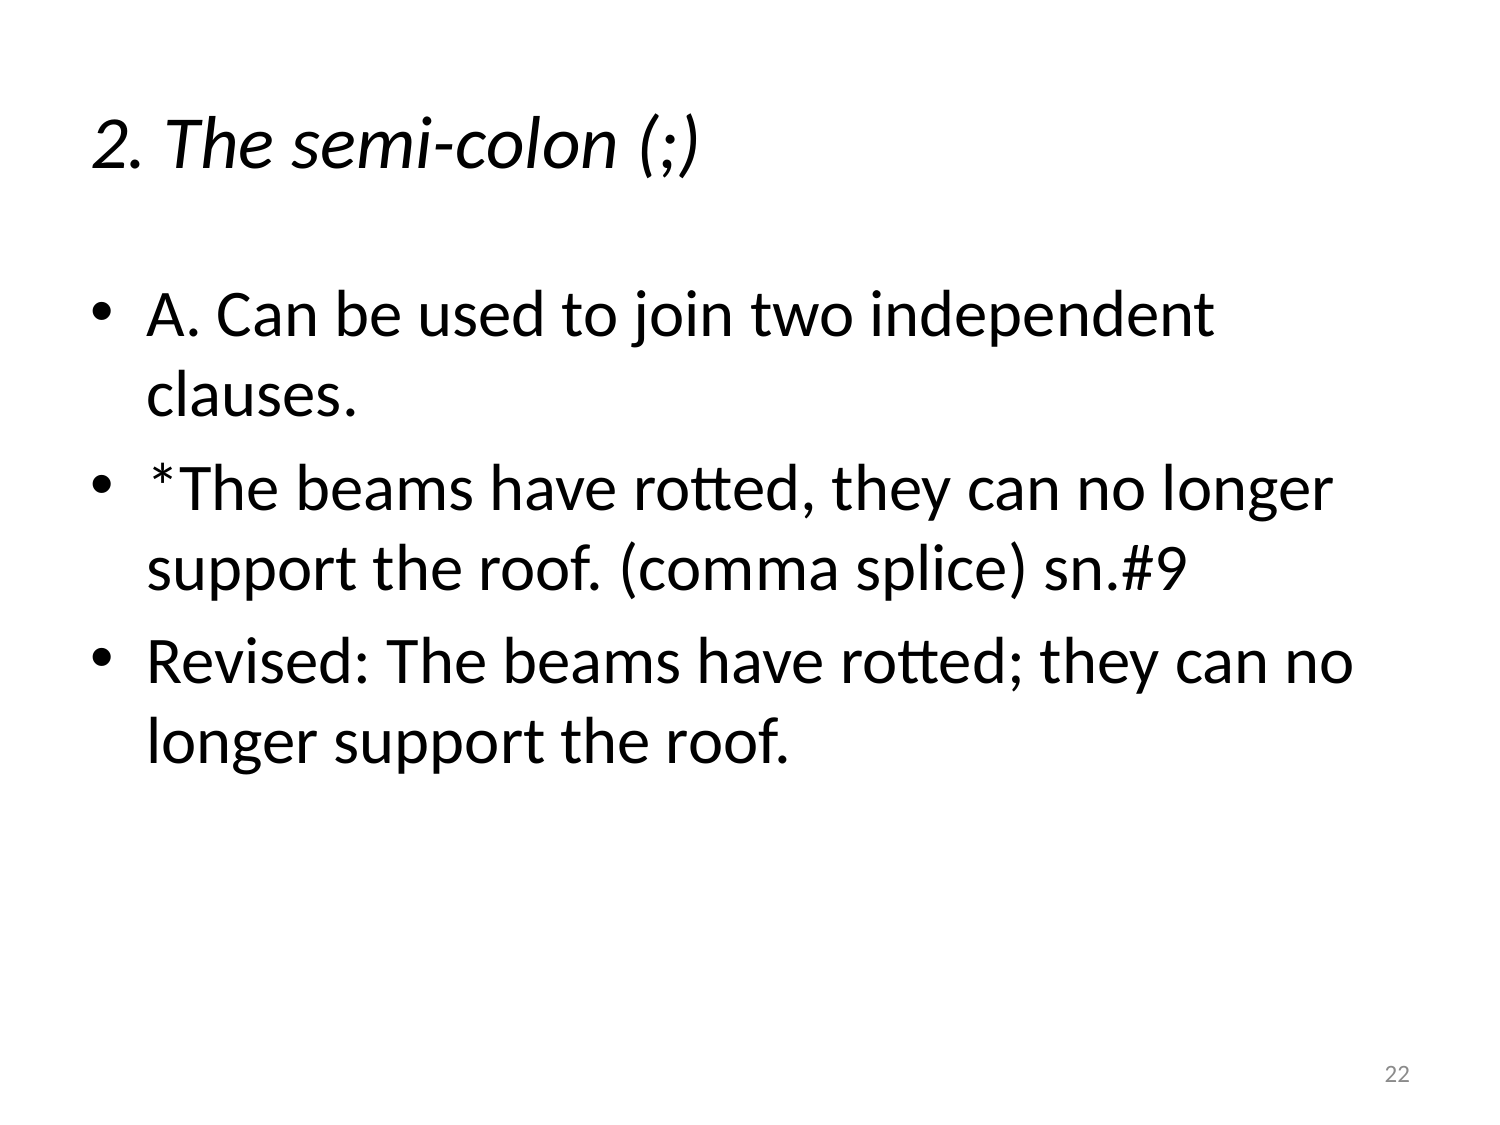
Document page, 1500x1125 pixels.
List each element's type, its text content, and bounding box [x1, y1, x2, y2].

slide_number 22 [1074, 1042, 1425, 1103]
title 2. The semi-colon (;) [75, 45, 1425, 233]
list A. Can be used to join two independent clauses. *The beams have rotted, they can no longer support the roof. (comma splice) sn.#9 Revised: The beams have rotted; they can no longer support the roof. [75, 262, 1425, 1005]
